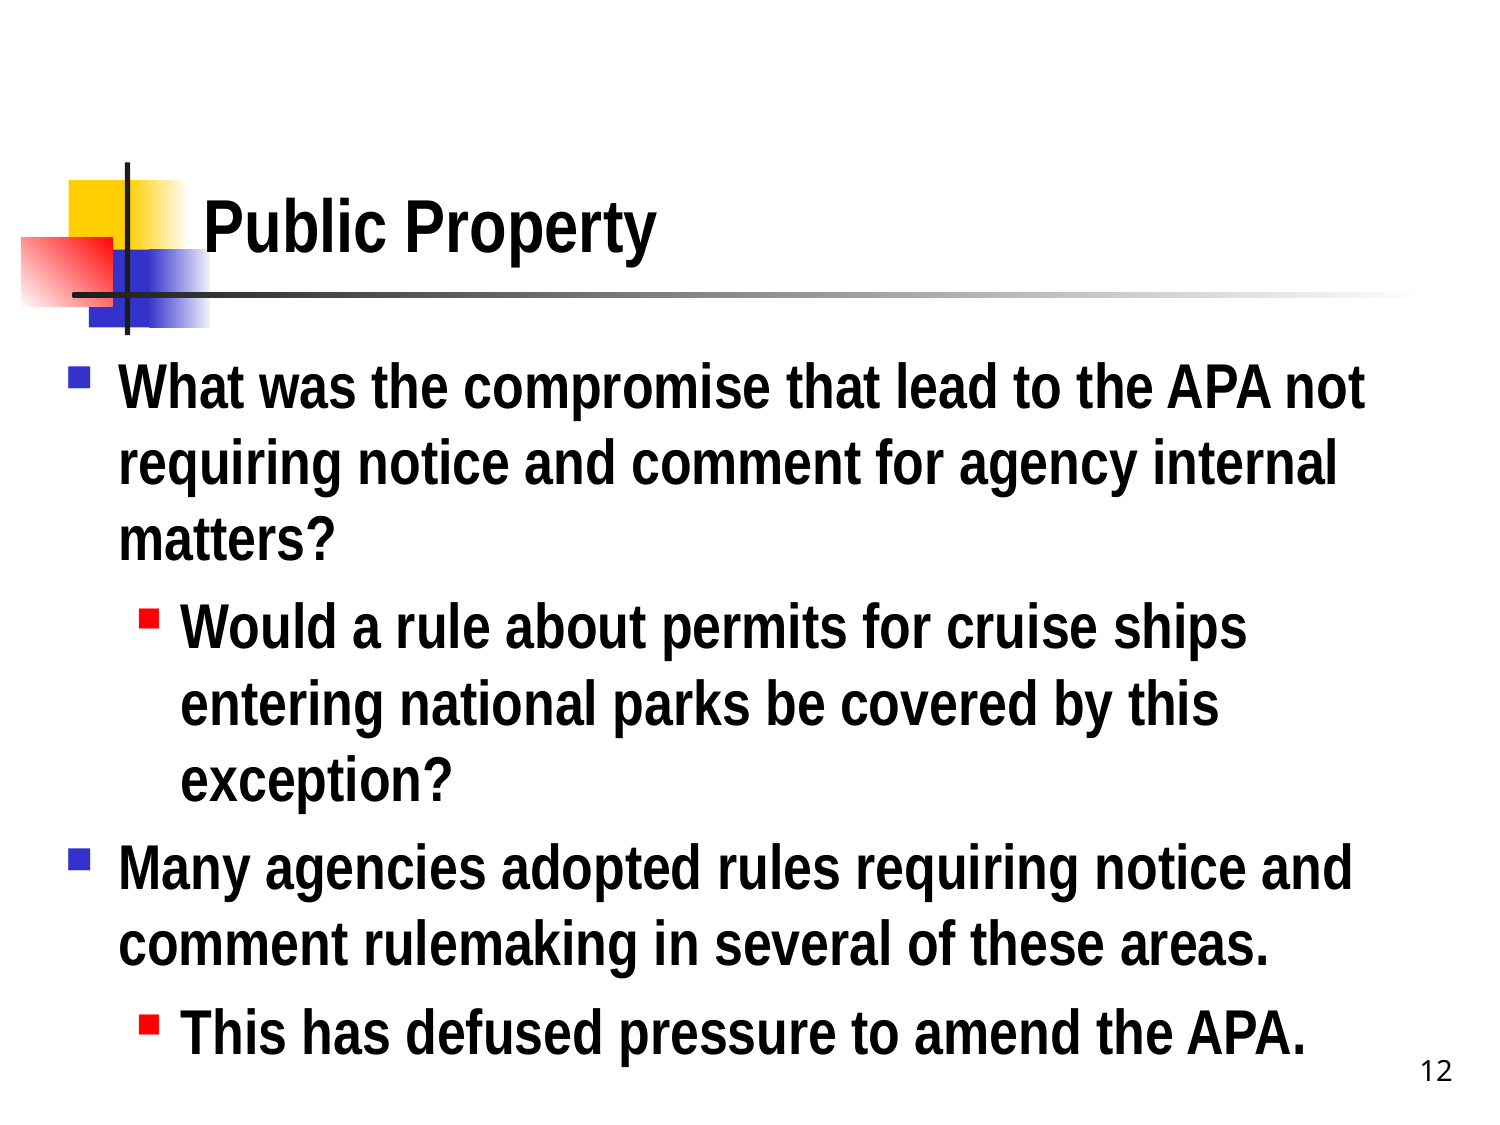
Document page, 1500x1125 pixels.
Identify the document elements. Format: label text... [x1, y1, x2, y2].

list What was the compromise that lead to the APA not requiring notice and comment for agency internal matters? Would a rule about permits for cruise ships entering national parks be covered by this exception? Many agencies adopted rules requiring notice and comment rulemaking in several of these areas. This has defused pressure to amend the APA. [50, 337, 1450, 1075]
title Public Property [188, 35, 1468, 275]
slide_number 12 [1155, 1024, 1468, 1100]
